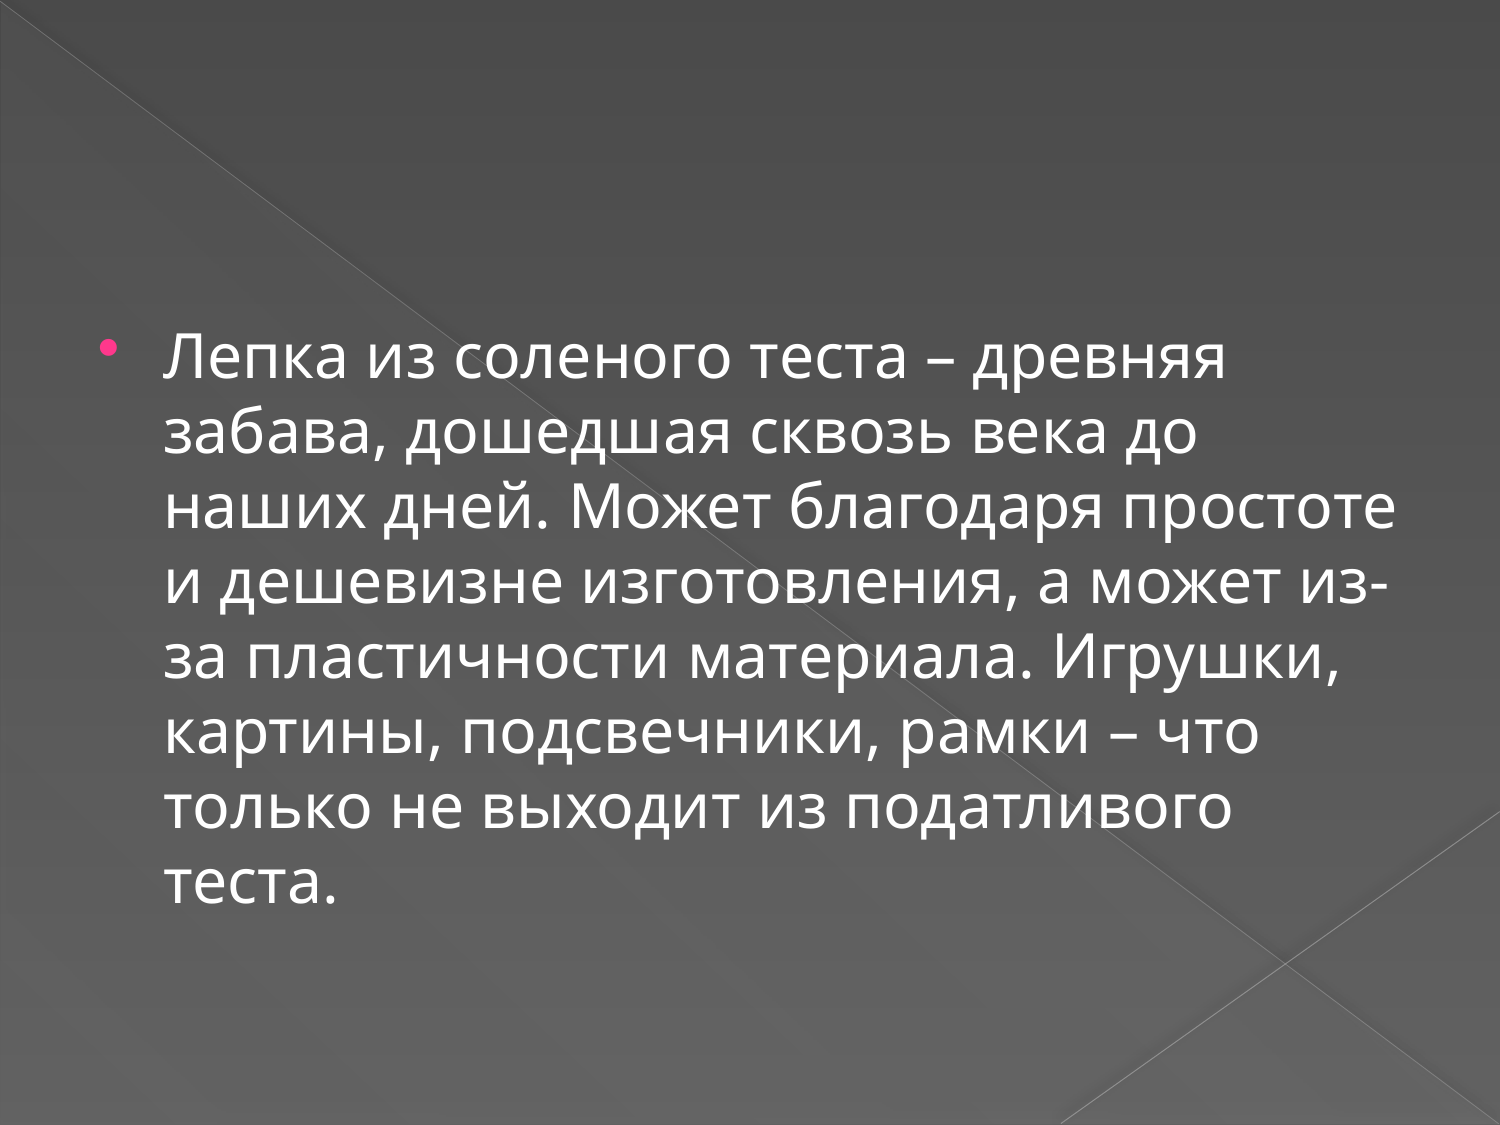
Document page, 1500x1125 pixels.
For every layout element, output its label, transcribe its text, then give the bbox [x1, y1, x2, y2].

list Лепка из соленого теста – древняя забава, дошедшая сквозь века до наших дней. Может благодаря простоте и дешевизне изготовления, а может из-за пластичности материала. Игрушки, картины, подсвечники, рамки – что только не выходит из податливого теста. [75, 308, 1425, 1059]
